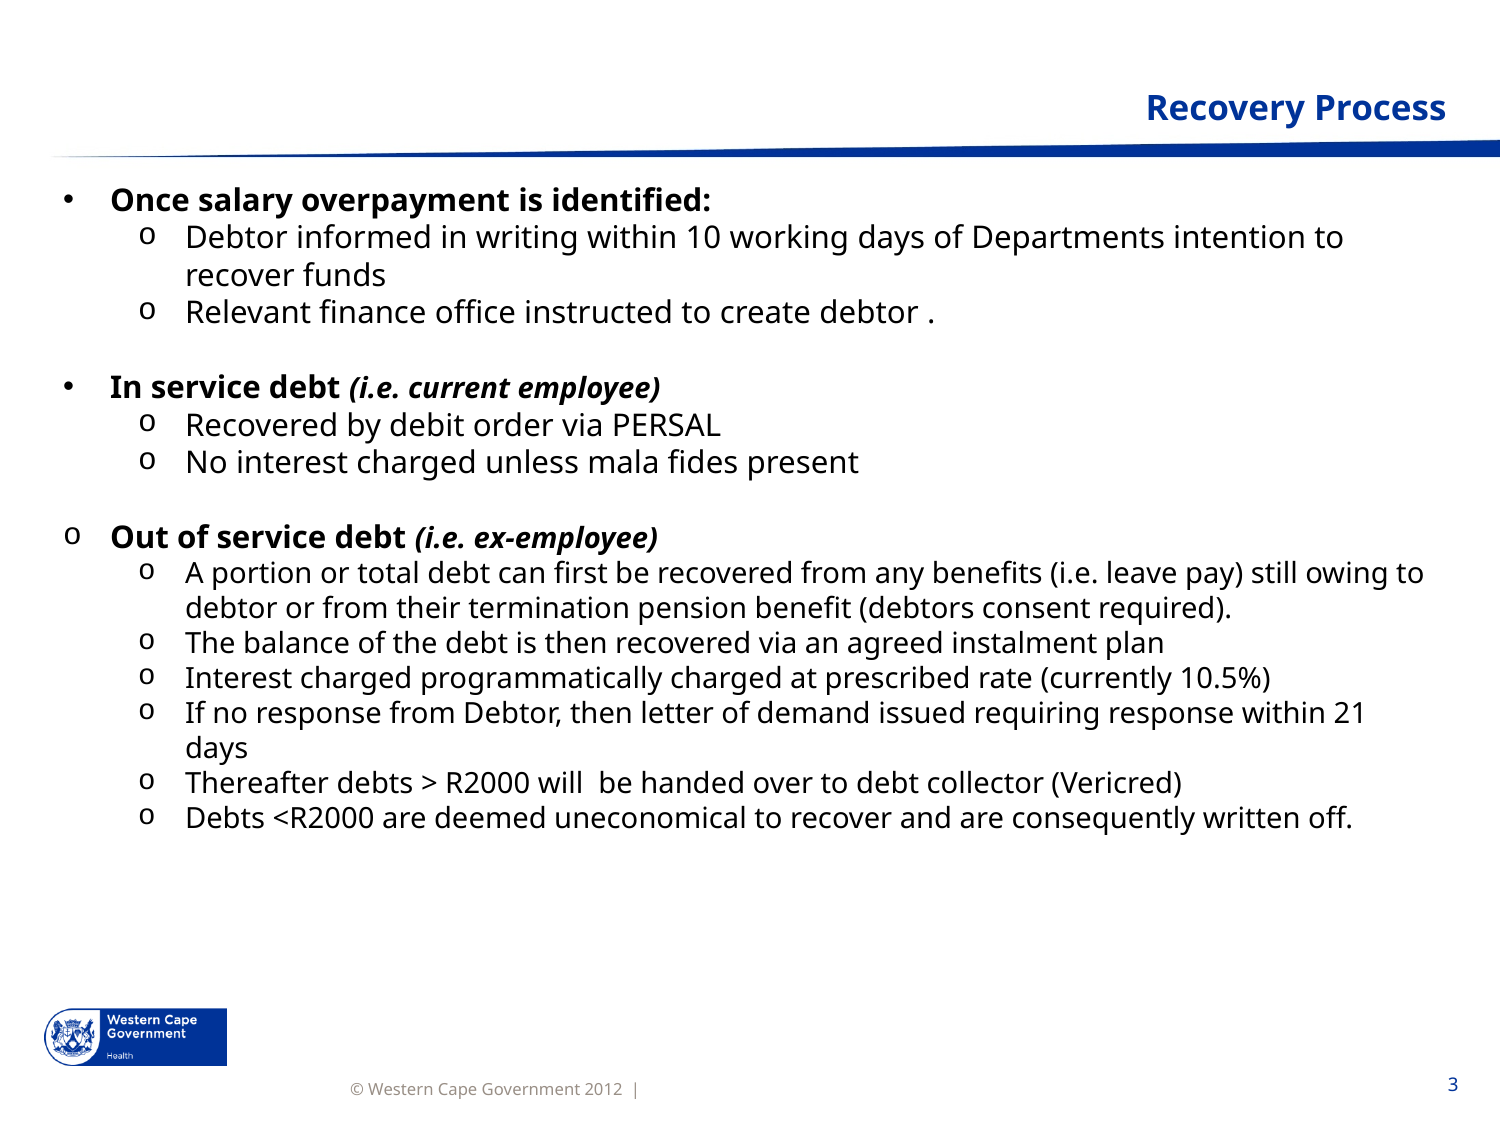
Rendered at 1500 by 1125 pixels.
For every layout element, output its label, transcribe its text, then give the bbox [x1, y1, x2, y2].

title Recovery Process [48, 73, 1459, 140]
slide_number 3 [1374, 1061, 1459, 1099]
picture [44, 1008, 227, 1066]
text_box Once salary overpayment is identified: Debtor informed in writing within 10 working days of Departments intention to recover funds Relevant finance office instructed to create debtor . In service debt (i.e. current employee) Recovered by debit order via PERSAL No interest charged unless mala fides present Out of service debt (i.e. ex-employee) A portion or total debt can first be recovered from any benefits (i.e. leave pay) still owing to debtor or from their termination pension benefit (debtors consent required). The balance of the debt is then recovered via an agreed instalment plan Interest charged programmatically charged at prescribed rate (currently 10.5%) If no response from Debtor, then letter of demand issued requiring response within 21 days Thereafter debts > R2000 will be handed over to debt collector (Vericred) Debts <R2000 are deemed uneconomical to recover and are consequently written off. [48, 172, 1441, 1039]
picture [0, 121, 1500, 184]
